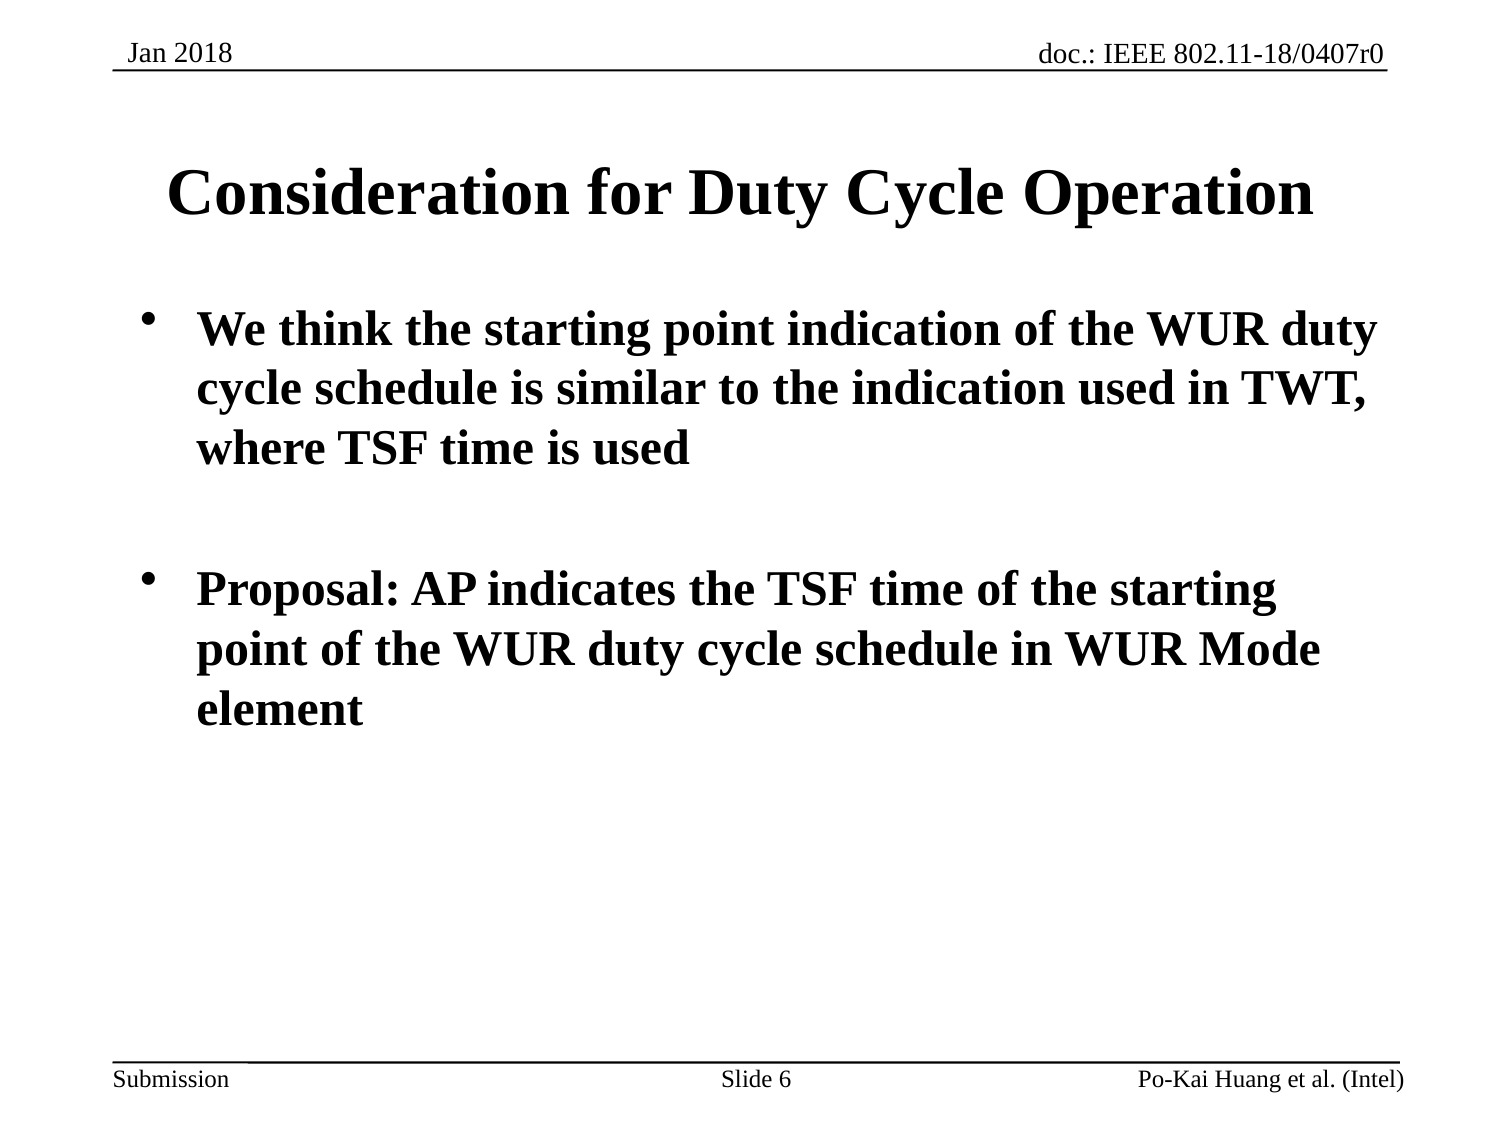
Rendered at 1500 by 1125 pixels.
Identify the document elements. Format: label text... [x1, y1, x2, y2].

slide_number Slide 6 [712, 1062, 800, 1093]
title Consideration for Duty Cycle Operation [112, 99, 1388, 276]
footer Po-Kai Huang et al. (Intel) [1134, 1062, 1405, 1093]
list We think the starting point indication of the WUR duty cycle schedule is similar to the indication used in TWT, where TSF time is used Proposal: AP indicates the TSF time of the starting point of the WUR duty cycle schedule in WUR Mode element [124, 287, 1401, 963]
